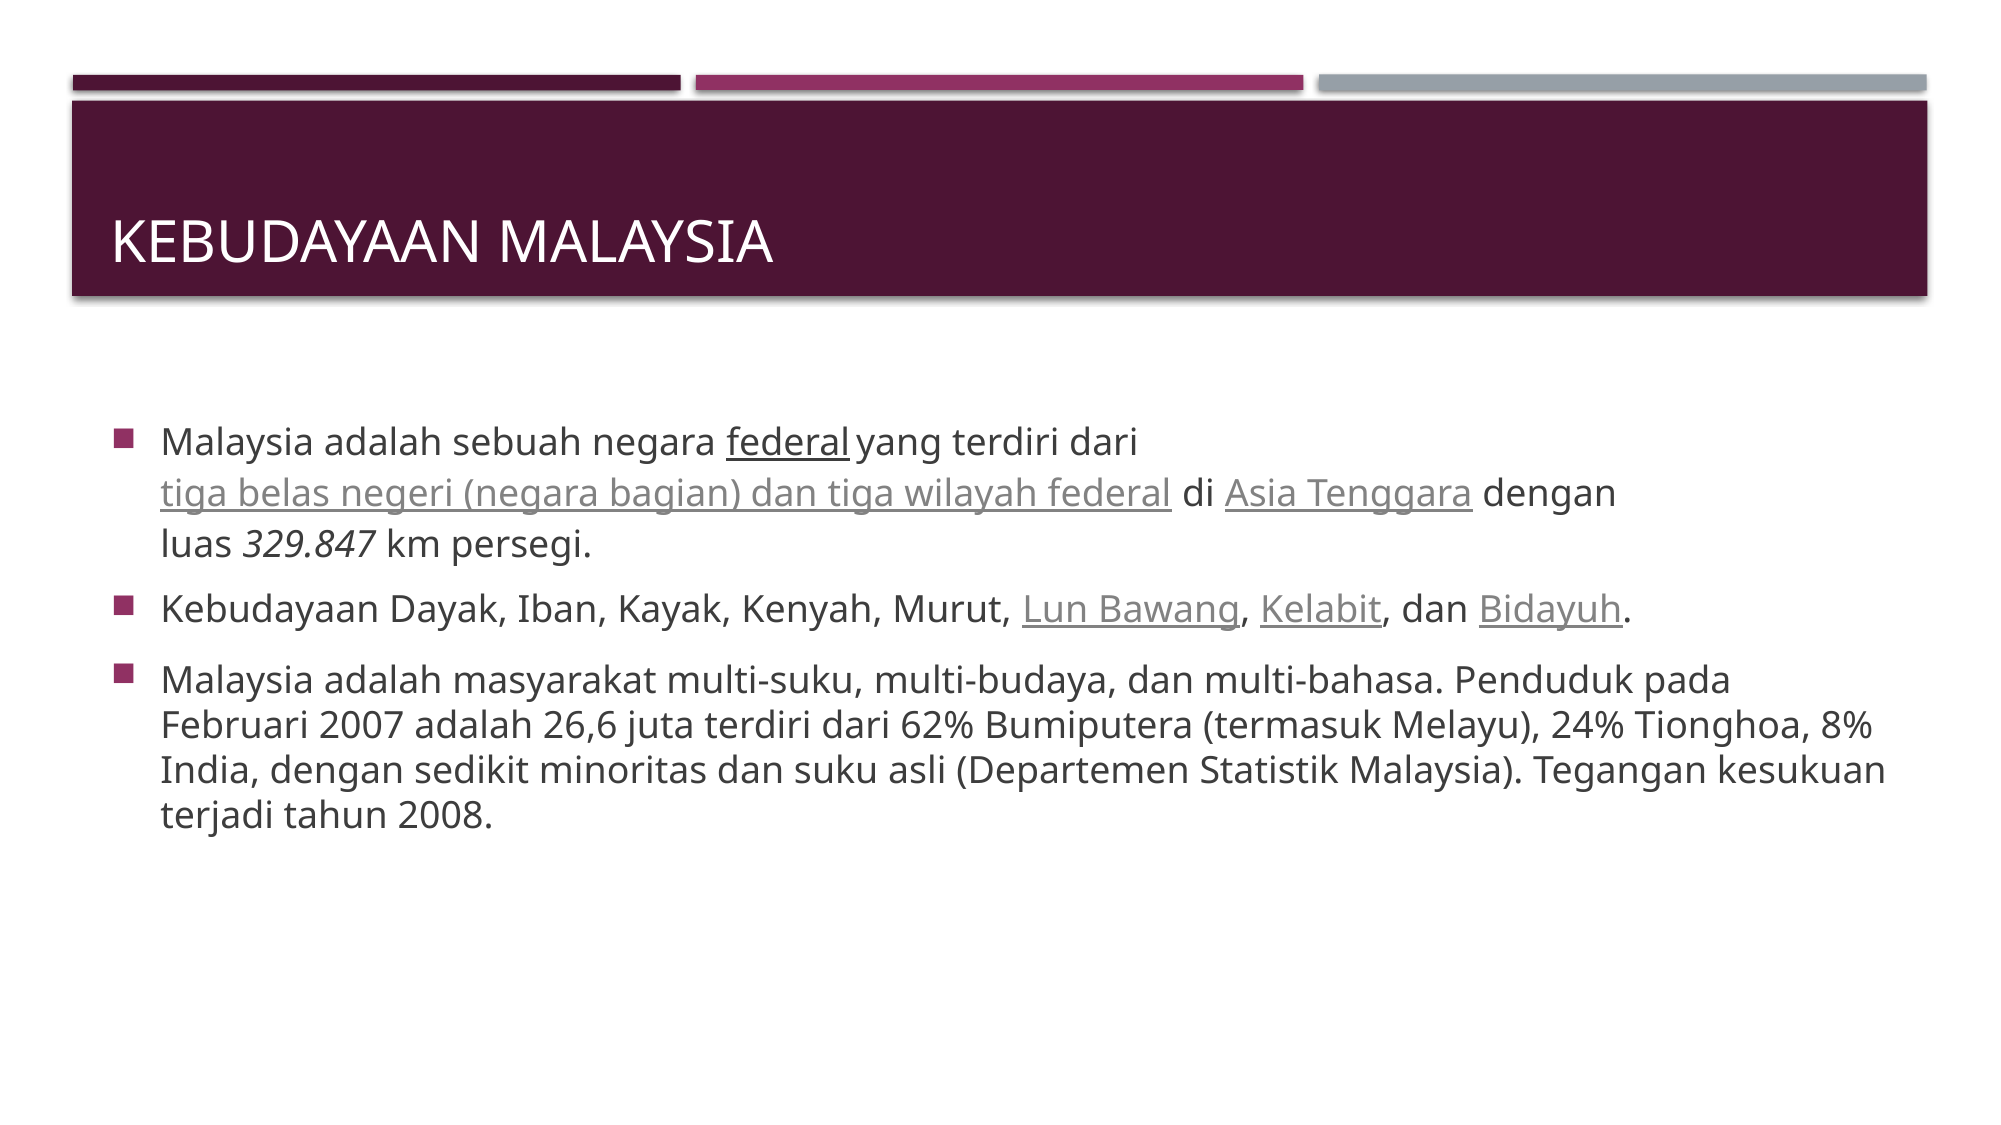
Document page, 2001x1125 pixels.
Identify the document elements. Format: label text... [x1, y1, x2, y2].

title Kebudayaan malaysia [95, 115, 1905, 282]
list Malaysia adalah sebuah negara federal yang terdiri dari tiga belas negeri (negara bagian) dan tiga wilayah federal di Asia Tenggara dengan luas 329.847 km persegi. Kebudayaan Dayak, Iban, Kayak, Kenyah, Murut, Lun Bawang, Kelabit, dan Bidayuh. Malaysia adalah masyarakat multi-suku, multi-budaya, dan multi-bahasa. Penduduk pada Februari 2007 adalah 26,6 juta terdiri dari 62% Bumiputera (termasuk Melayu), 24% Tionghoa, 8% India, dengan sedikit minoritas dan suku asli (Departemen Statistik Malaysia). Tegangan kesukuan terjadi tahun 2008. [95, 357, 1905, 962]
